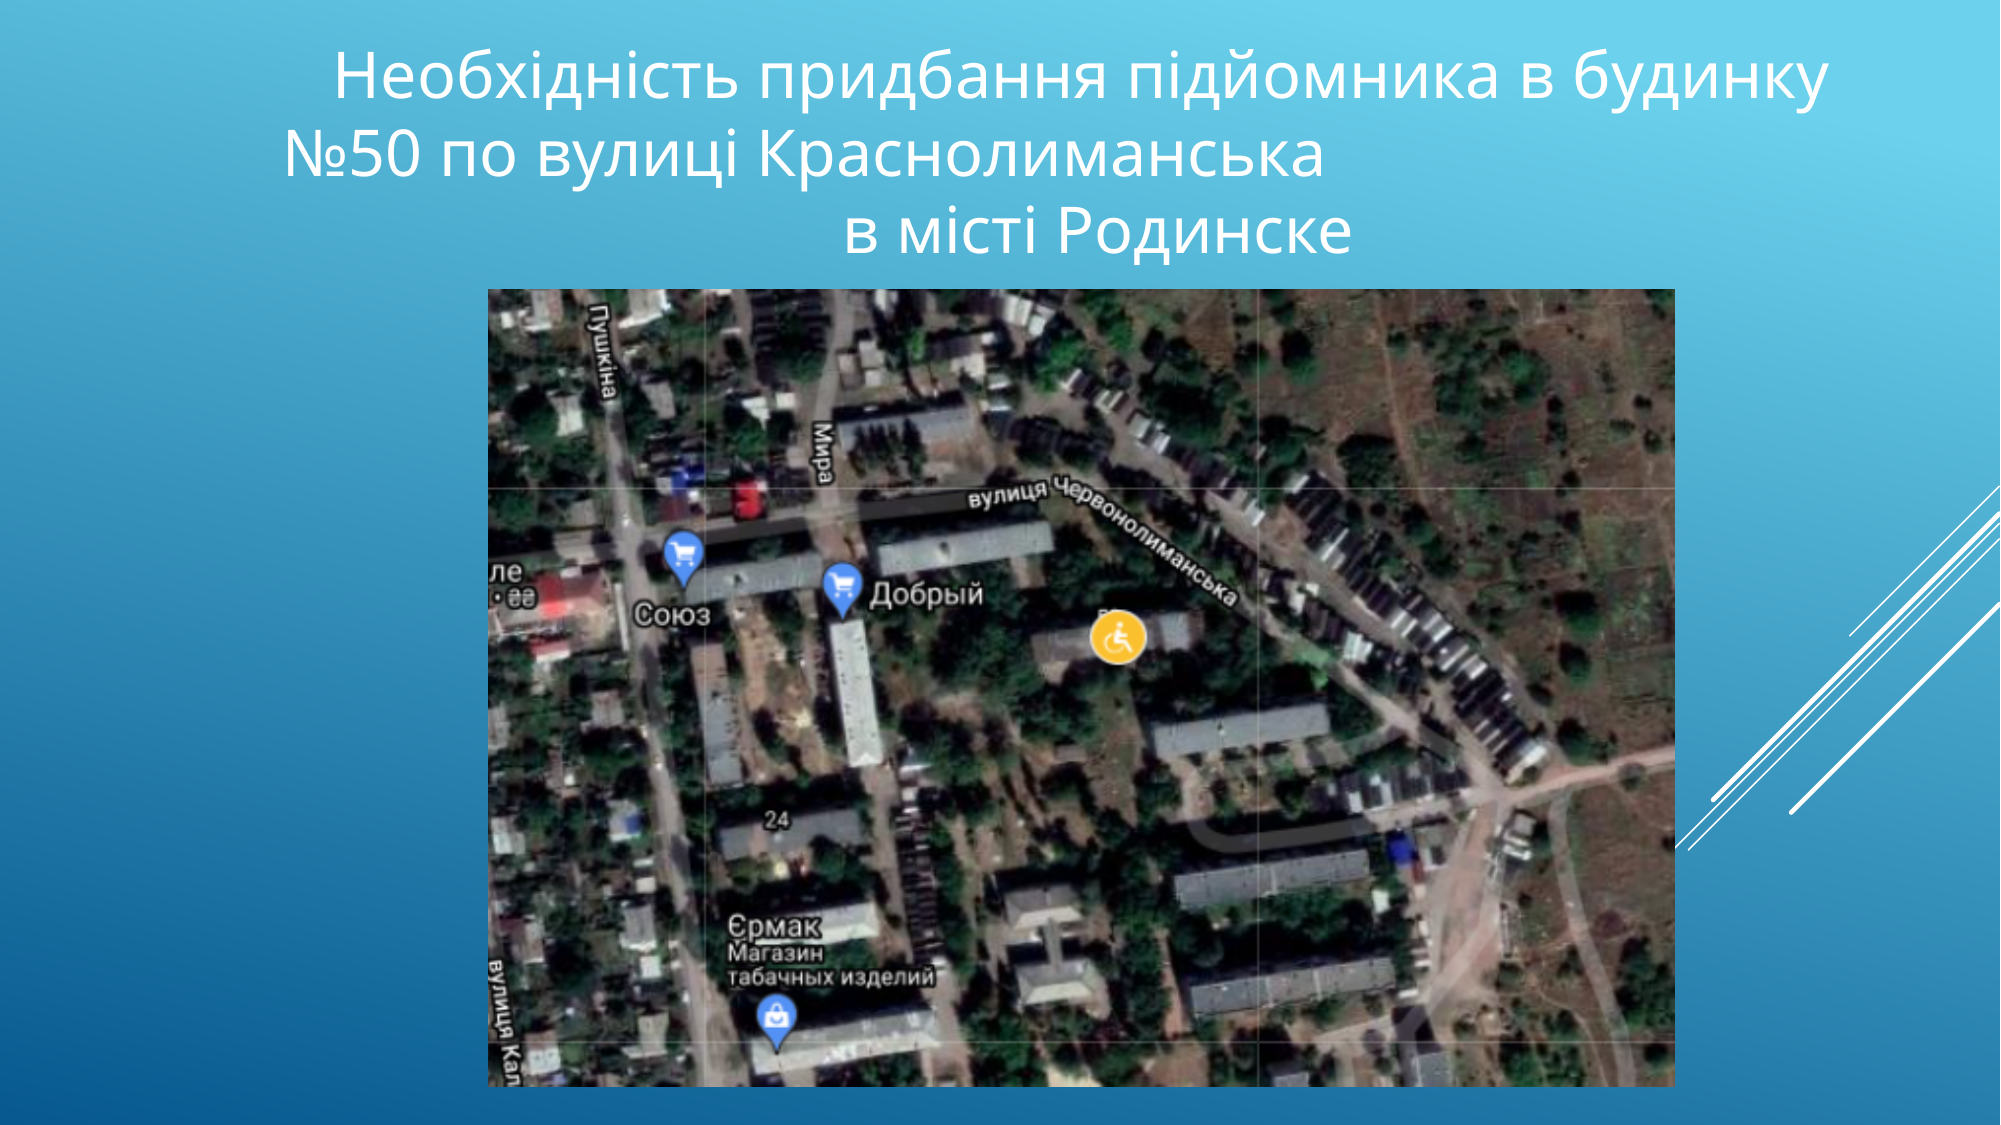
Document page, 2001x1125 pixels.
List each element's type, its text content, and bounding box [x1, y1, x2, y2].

title Необхідність придбання підйомника в будинку №50 по вулиці Краснолиманська в місті Родинске [265, 26, 1898, 274]
picture [488, 289, 1676, 1088]
